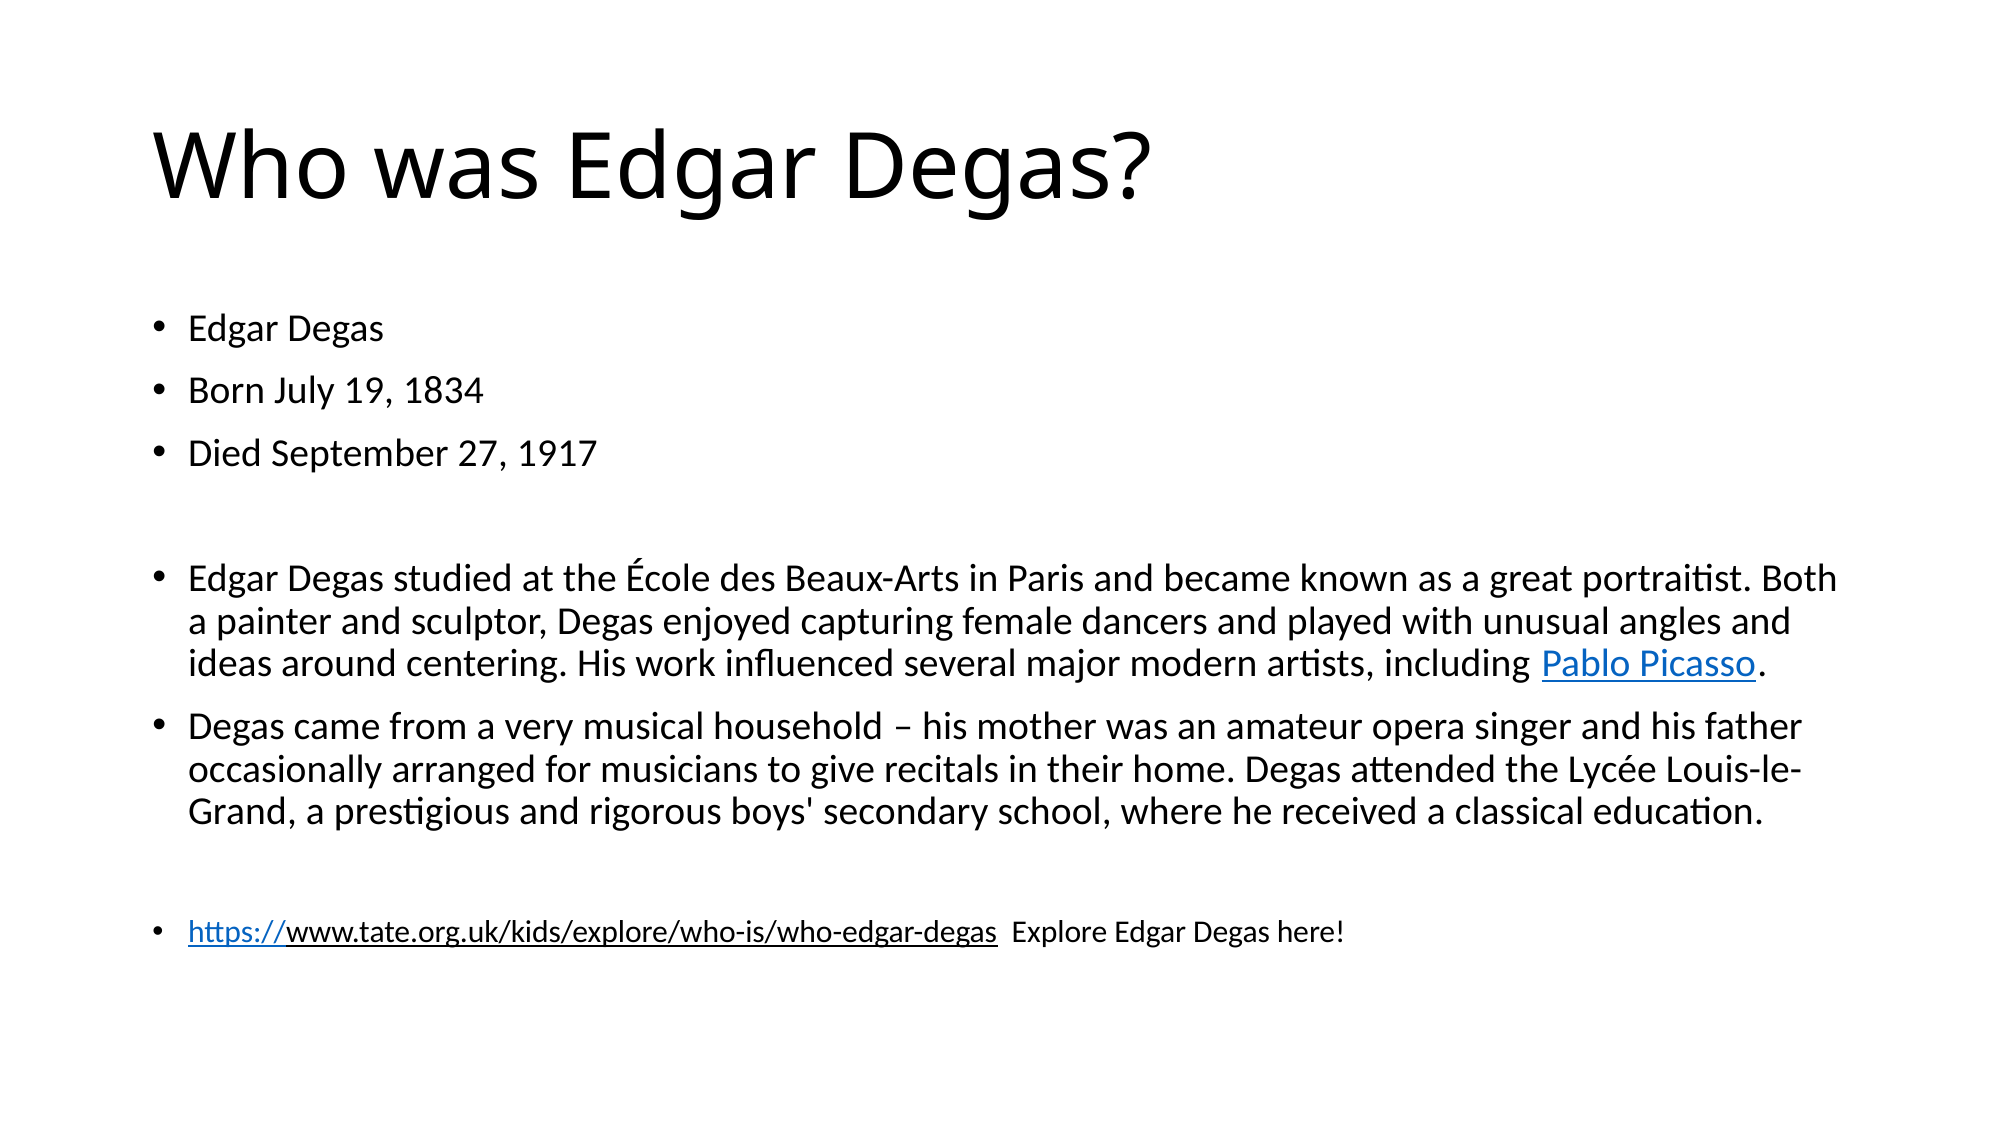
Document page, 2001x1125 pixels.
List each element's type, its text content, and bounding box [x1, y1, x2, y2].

list Edgar Degas Born July 19, 1834 Died September 27, 1917 Edgar Degas studied at the École des Beaux-Arts in Paris and became known as a great portraitist. Both a painter and sculptor, Degas enjoyed capturing female dancers and played with unusual angles and ideas around centering. His work influenced several major modern artists, including Pablo Picasso. Degas came from a very musical household – his mother was an amateur opera singer and his father occasionally arranged for musicians to give recitals in their home. Degas attended the Lycée Louis-le-Grand, a prestigious and rigorous boys' secondary school, where he received a classical education. https://www.tate.org.uk/kids/explore/who-is/who-edgar-degas Explore Edgar Degas here! [137, 299, 1863, 1014]
title Who was Edgar Degas? [137, 59, 1863, 278]
